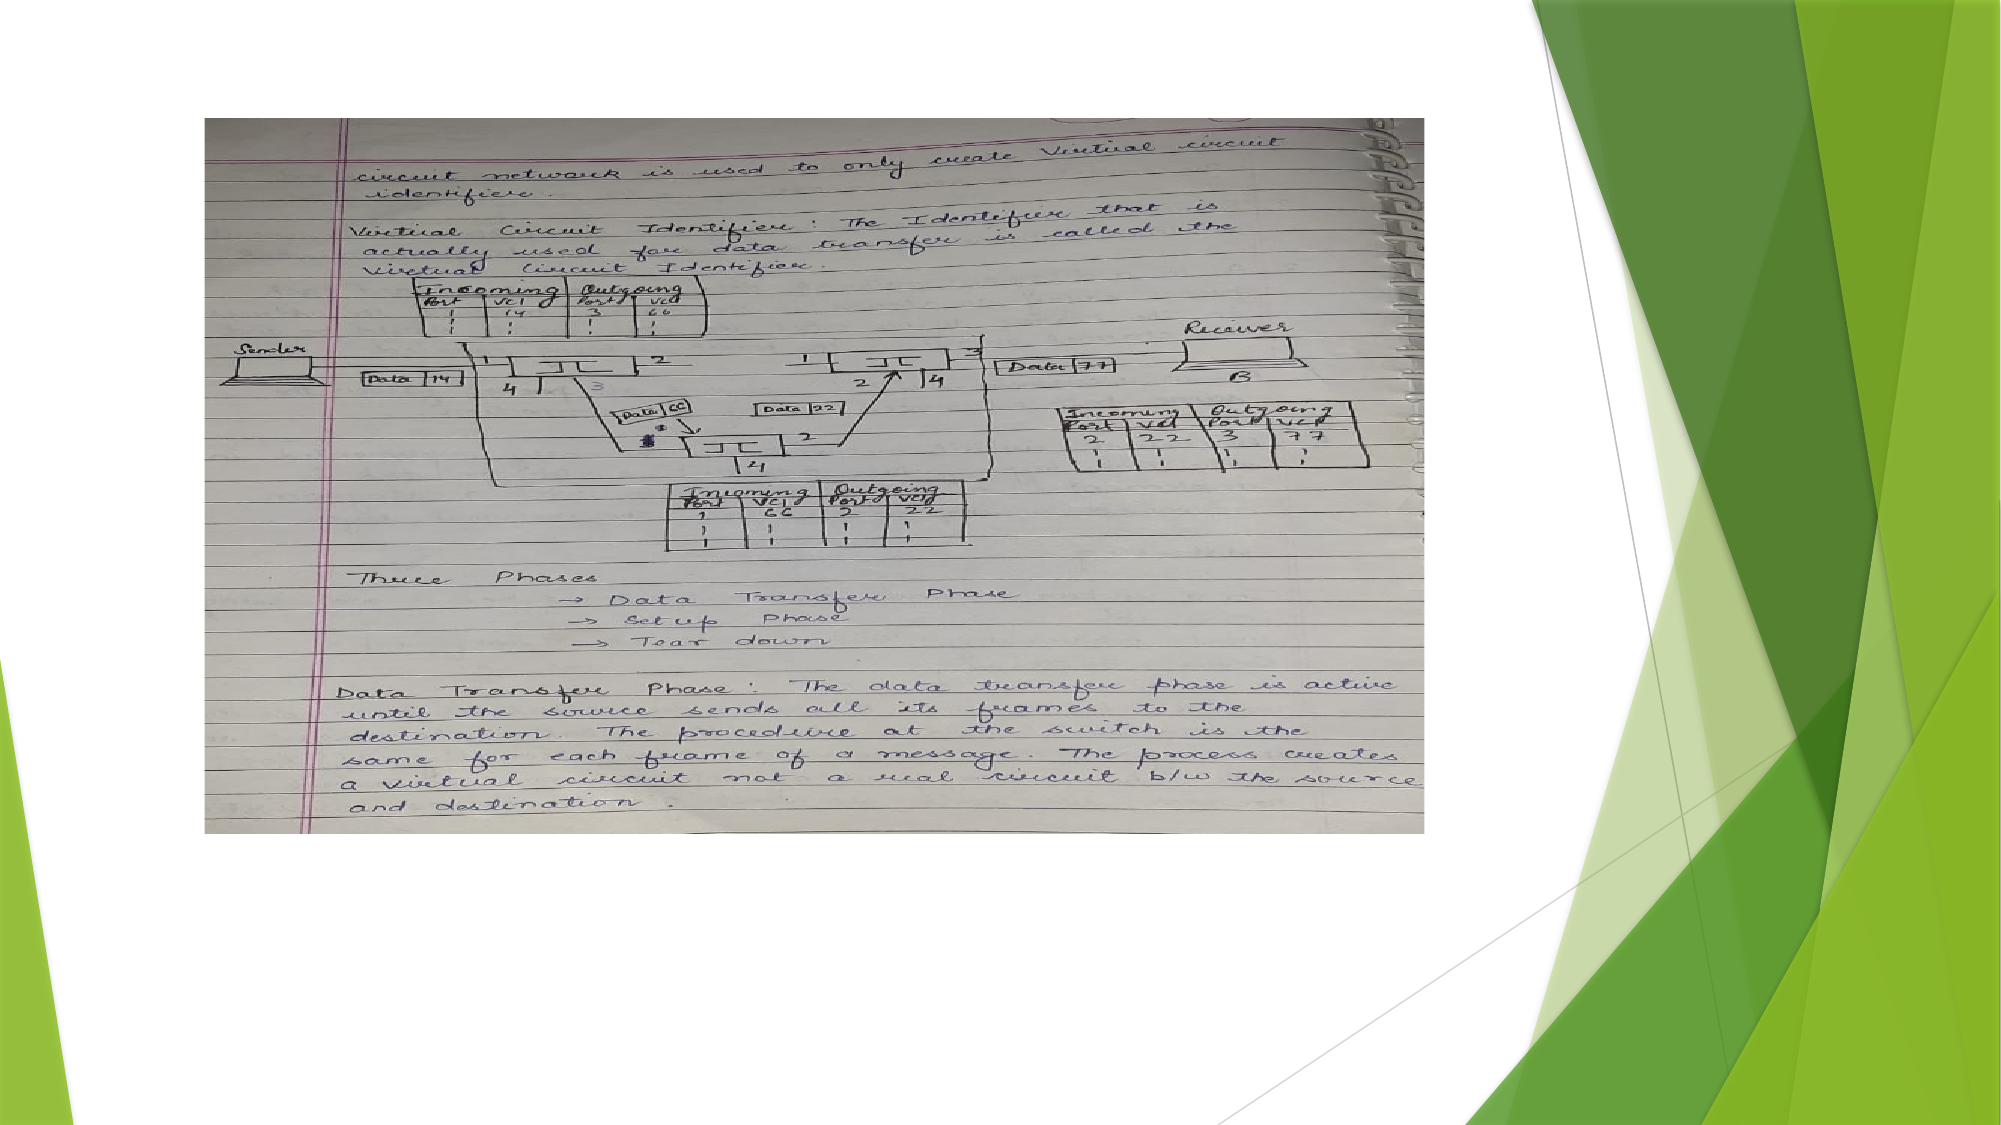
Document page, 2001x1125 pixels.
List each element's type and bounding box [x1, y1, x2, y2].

picture [204, 117, 1425, 834]
